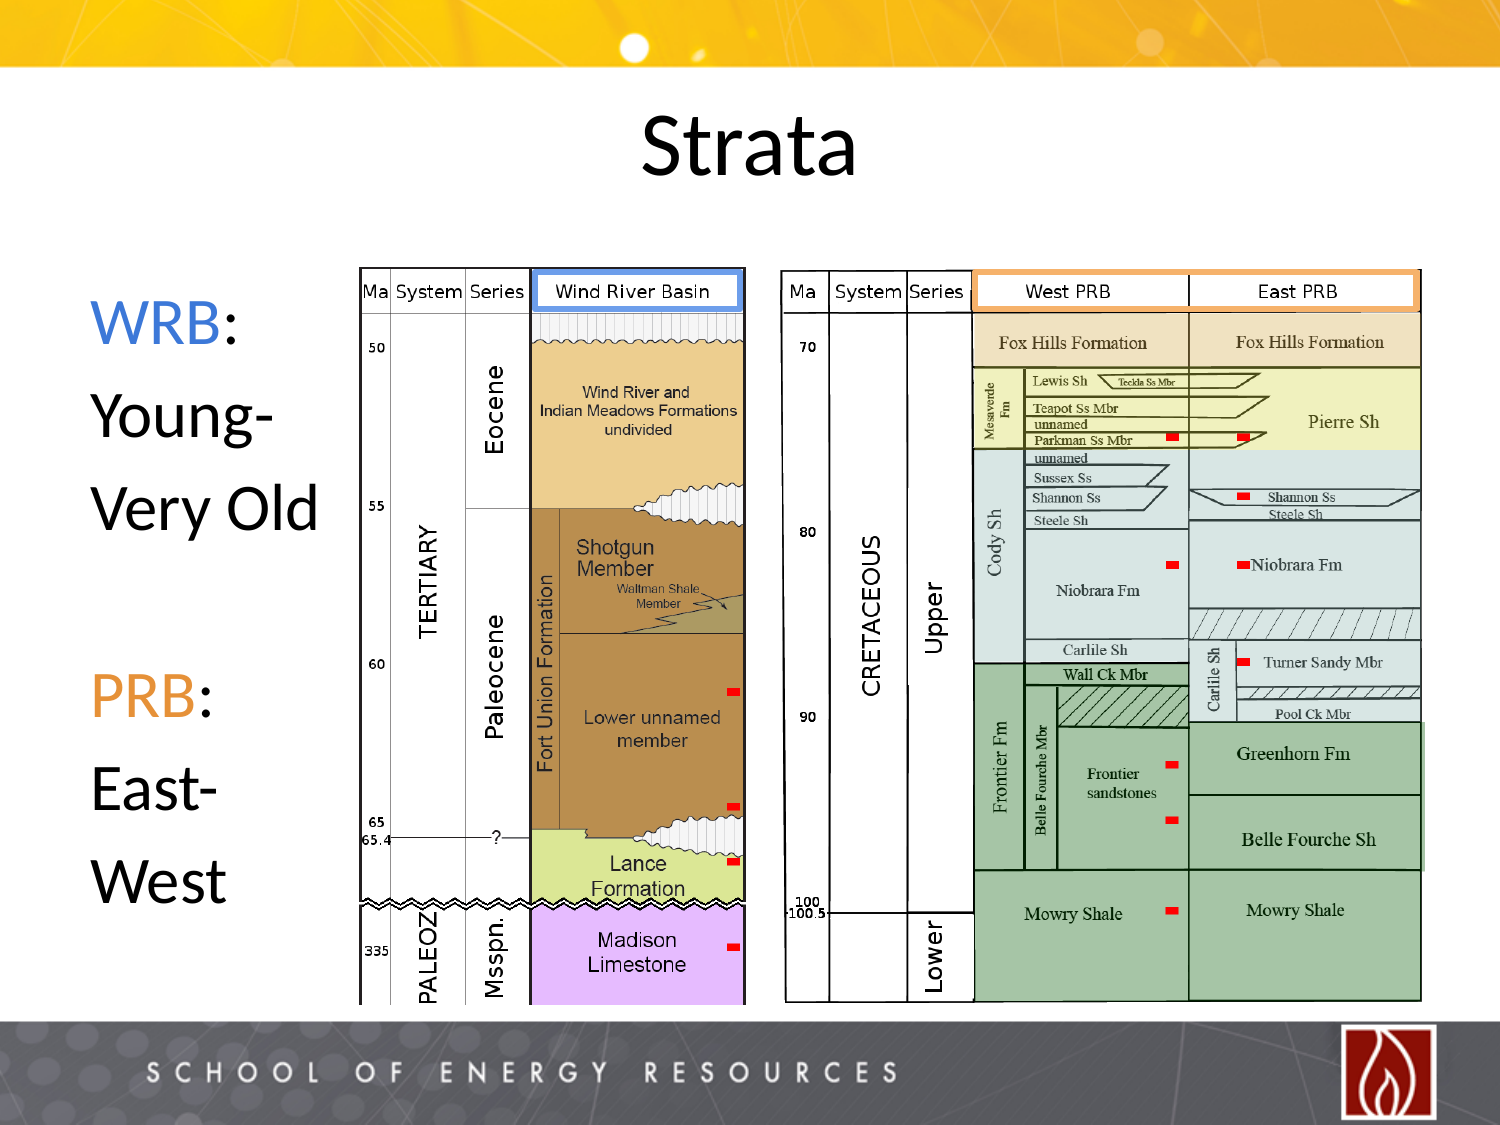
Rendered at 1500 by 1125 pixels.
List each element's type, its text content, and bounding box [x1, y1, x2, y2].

title Strata [75, 45, 1425, 233]
list WRB: Young- Very Old PRB: East- West [75, 262, 353, 1005]
picture [0, 0, 1500, 1125]
